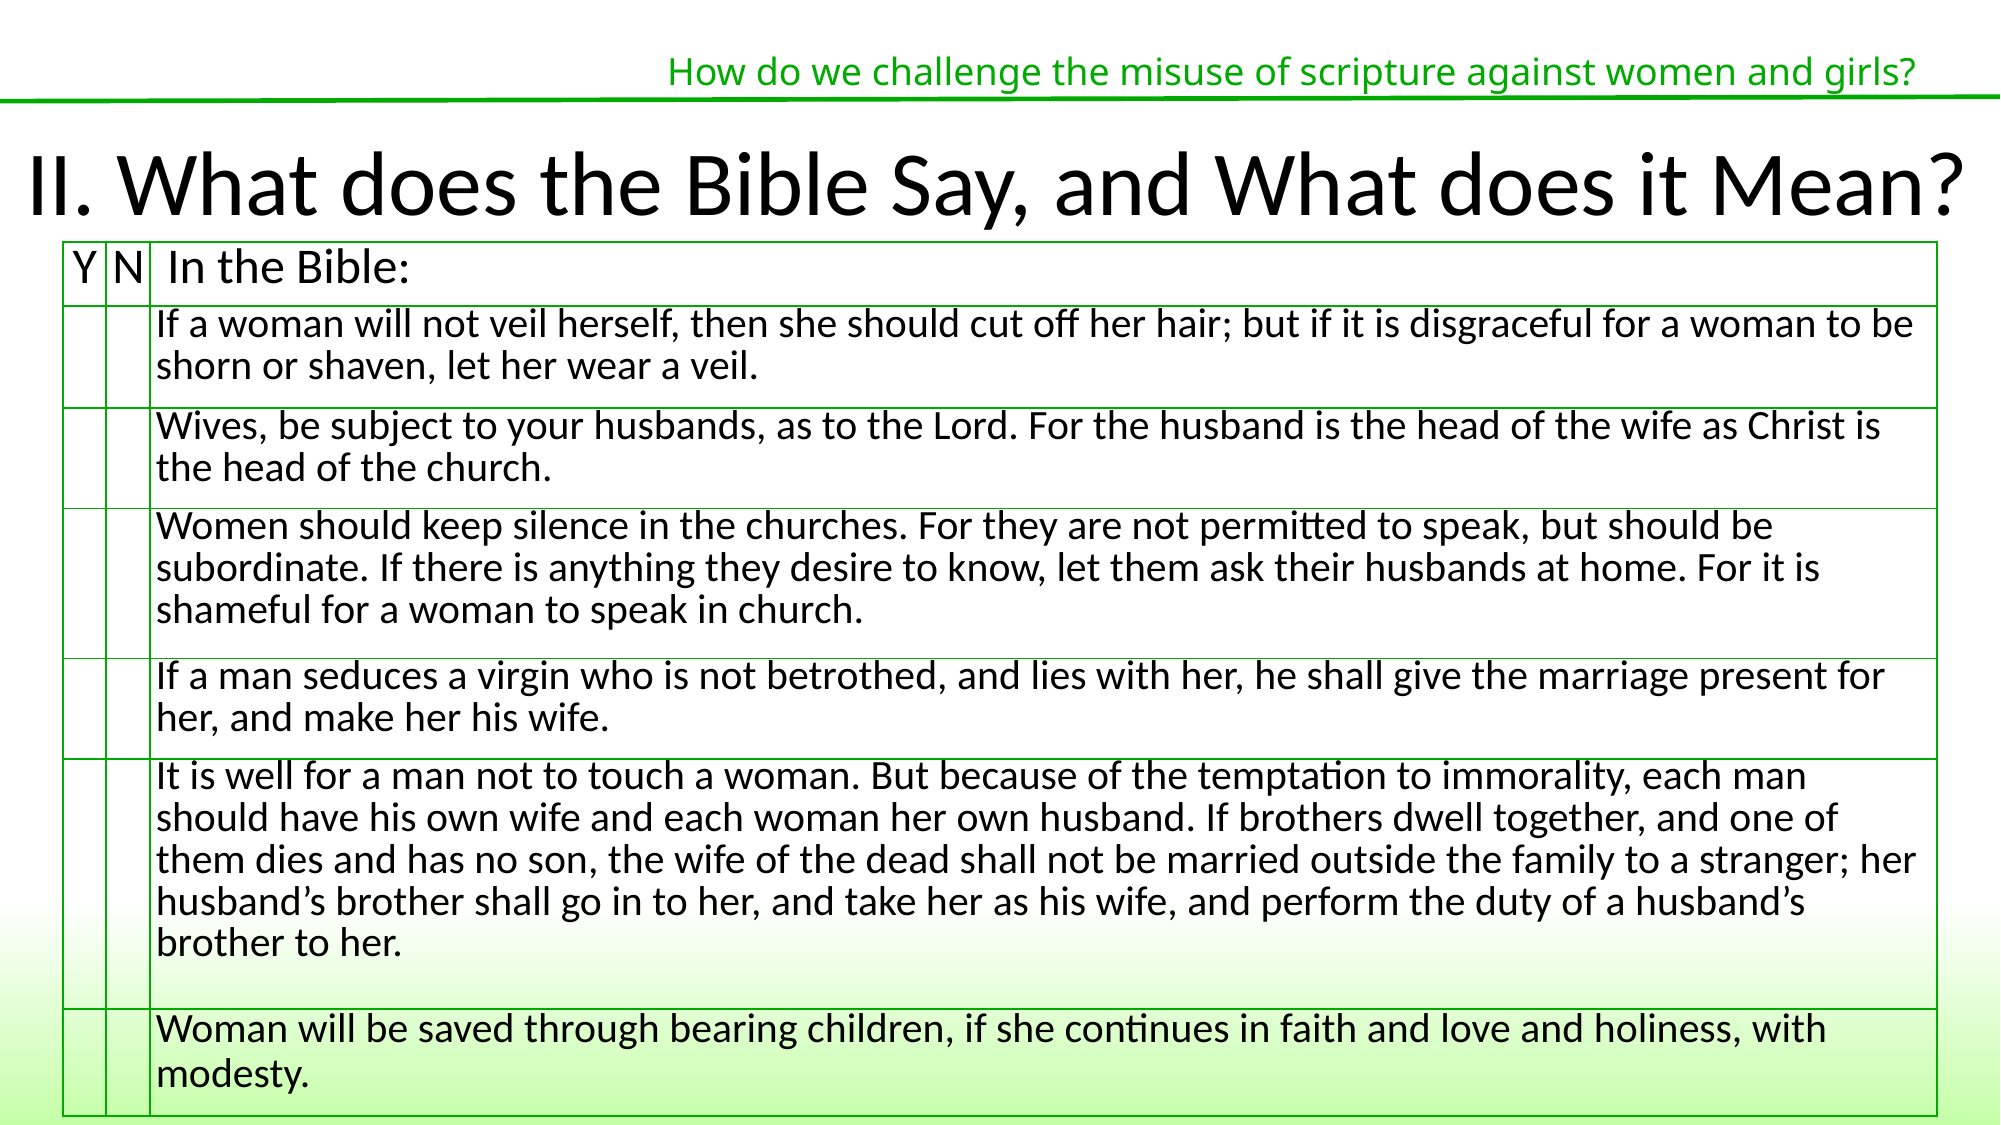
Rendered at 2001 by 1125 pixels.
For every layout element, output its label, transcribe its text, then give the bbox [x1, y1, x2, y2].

table_cell Woman will be saved through bearing children, if she continues in faith and love and holiness, with modesty. [151, 1010, 1936, 1115]
table_cell [107, 760, 149, 1008]
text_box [0, 96, 2000, 102]
text_box II. What does the Bible Say, and What does it Mean? [11, 115, 1989, 241]
table_cell [107, 307, 149, 407]
table_cell [64, 1010, 105, 1115]
table_cell [107, 659, 149, 758]
table_cell [64, 307, 105, 407]
table_cell [64, 509, 105, 658]
table_cell [64, 409, 105, 508]
table_cell [107, 409, 149, 508]
table_header Y [64, 243, 105, 305]
table_header In the Bible: [151, 243, 1936, 305]
table_header N [107, 243, 149, 305]
table_cell [107, 509, 149, 658]
text_box How do we challenge the misuse of scripture against women and girls? [652, 40, 2000, 96]
table_cell It is well for a man not to touch a woman. But because of the temptation to immorality, each man should have his own wife and each woman her own husband. If brothers dwell together, and one of them dies and has no son, the wife of the dead shall not be married outside the family to a stranger; her husband’s brother shall go in to her, and take her as his wife, and perform the duty of a husband’s brother to her. [151, 760, 1936, 1008]
table_cell [64, 659, 105, 758]
table_cell Wives, be subject to your husbands, as to the Lord. For the husband is the head of the wife as Christ is the head of the church. [151, 409, 1936, 508]
table_cell Women should keep silence in the churches. For they are not permitted to speak, but should be subordinate. If there is anything they desire to know, let them ask their husbands at home. For it is shameful for a woman to speak in church. [151, 509, 1936, 658]
table_cell [107, 1010, 149, 1115]
table_cell If a man seduces a virgin who is not betrothed, and lies with her, he shall give the marriage present for her, and make her his wife. [151, 659, 1936, 758]
table_cell [64, 760, 105, 1008]
table_cell If a woman will not veil herself, then she should cut off her hair; but if it is disgraceful for a woman to be shorn or shaven, let her wear a veil. [151, 307, 1936, 407]
